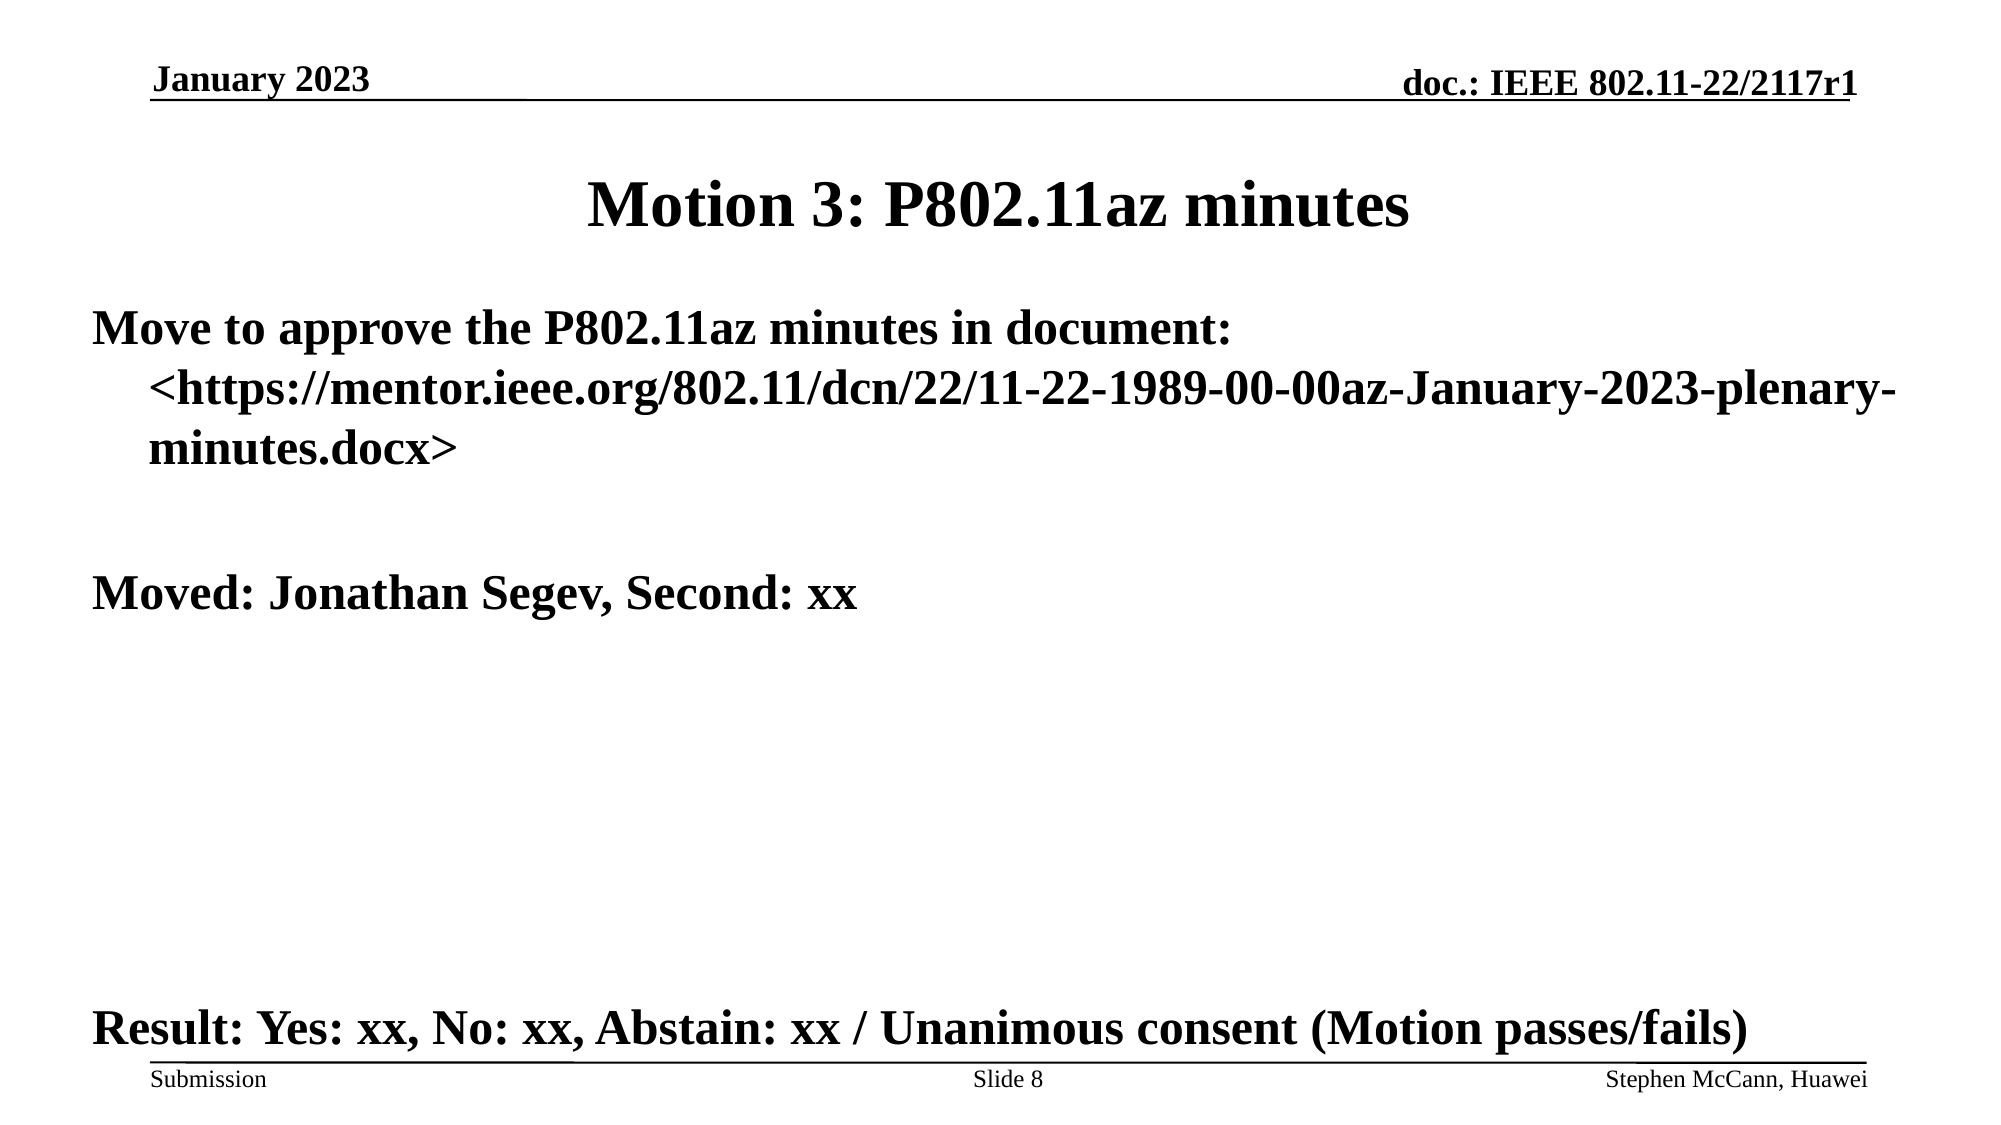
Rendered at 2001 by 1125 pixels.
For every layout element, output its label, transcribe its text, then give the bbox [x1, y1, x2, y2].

title Motion 3: P802.11az minutes [149, 112, 1850, 286]
list Move to approve the P802.11az minutes in document: <https://mentor.ieee.org/802.11/dcn/22/11-22-1989-00-00az-January-2023-plenary-minutes.docx> Moved: Jonathan Segev, Second: xx Result: Yes: xx, No: xx, Abstain: xx / Unanimous consent (Motion passes/fails) [76, 286, 1940, 1051]
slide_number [152, 54, 563, 100]
slide_number Slide 8 [950, 1061, 1067, 1123]
footer Stephen McCann, Huawei [1171, 1061, 1869, 1093]
